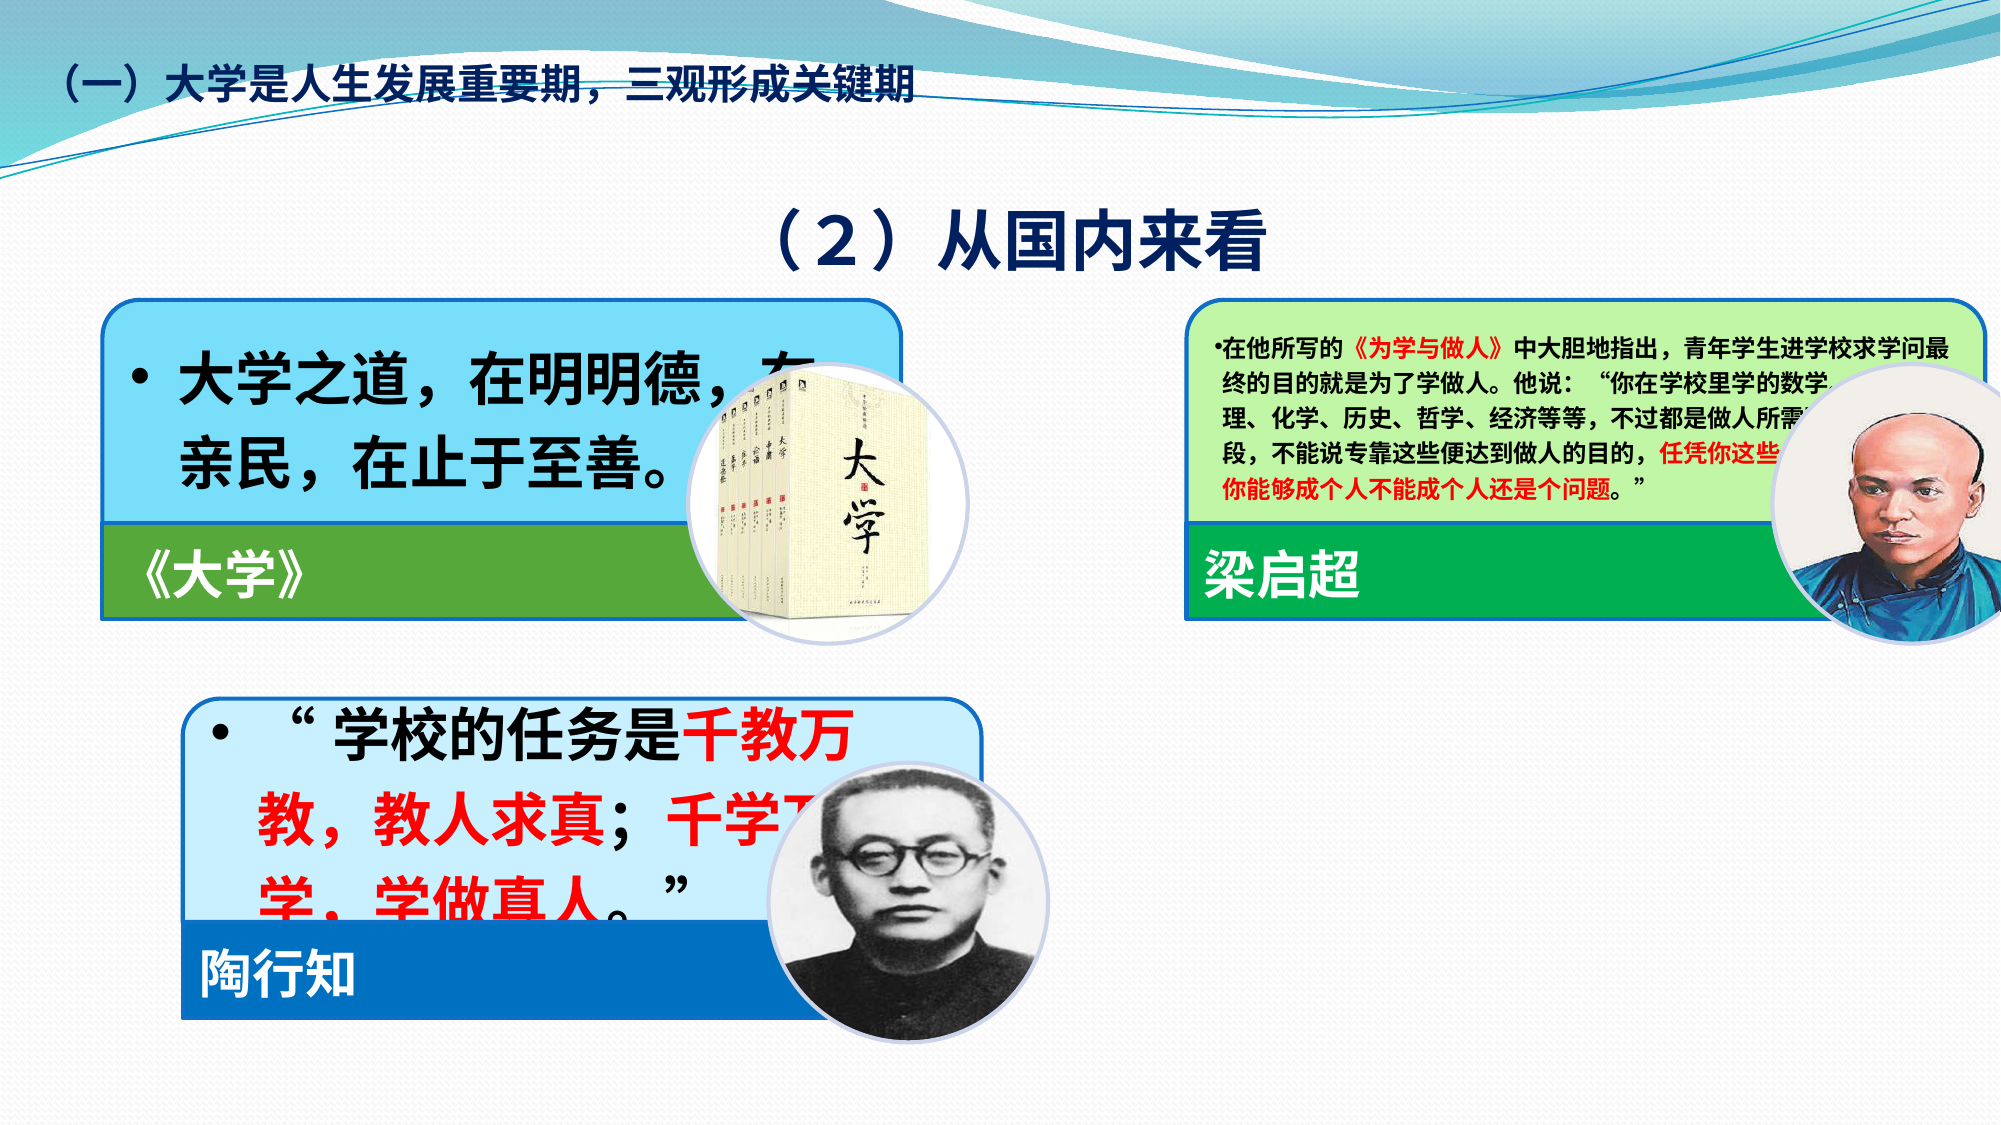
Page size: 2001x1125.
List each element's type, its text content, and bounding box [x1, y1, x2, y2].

picture [1907, 367, 2001, 641]
text_box （２）从国内来看 [100, 180, 1907, 297]
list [102, 299, 1903, 1043]
text_box （一）大学是人生发展重要期，三观形成关键期 [0, 40, 956, 126]
